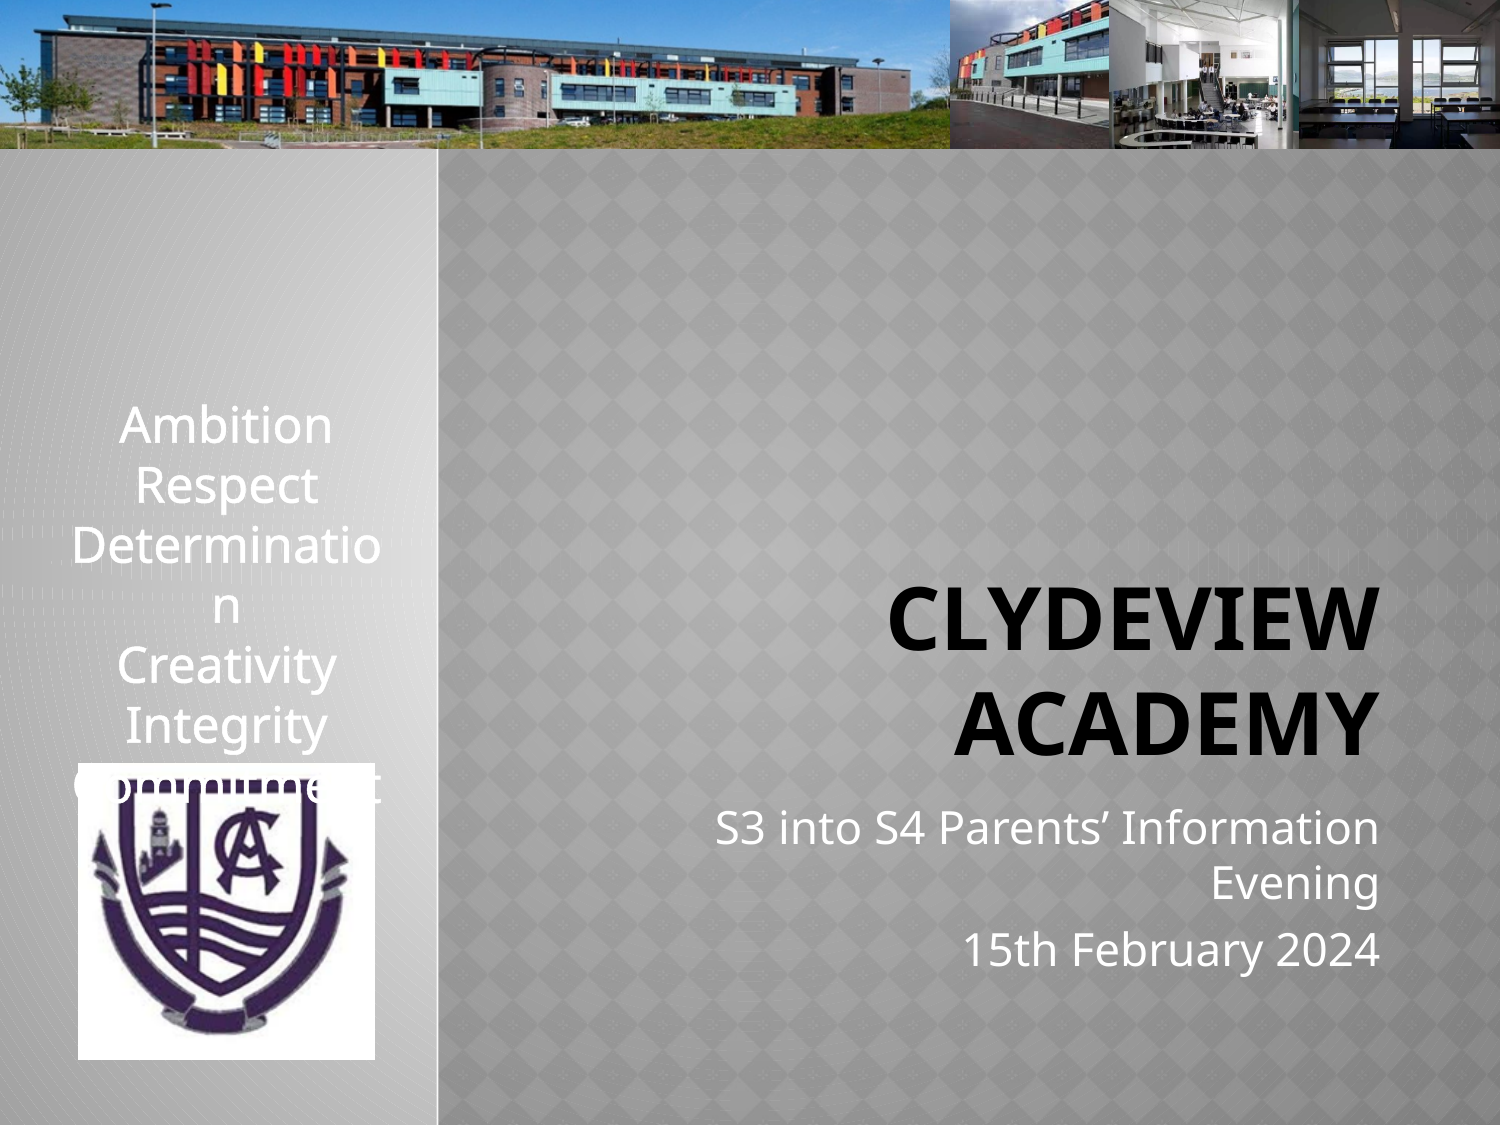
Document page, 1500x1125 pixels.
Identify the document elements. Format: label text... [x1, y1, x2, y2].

picture [78, 763, 375, 1060]
picture [0, 0, 1500, 149]
title Clydeview academy [549, 302, 1388, 774]
subtitle S3 into S4 Parents’ Information Evening 15th February 2024 [549, 798, 1389, 980]
